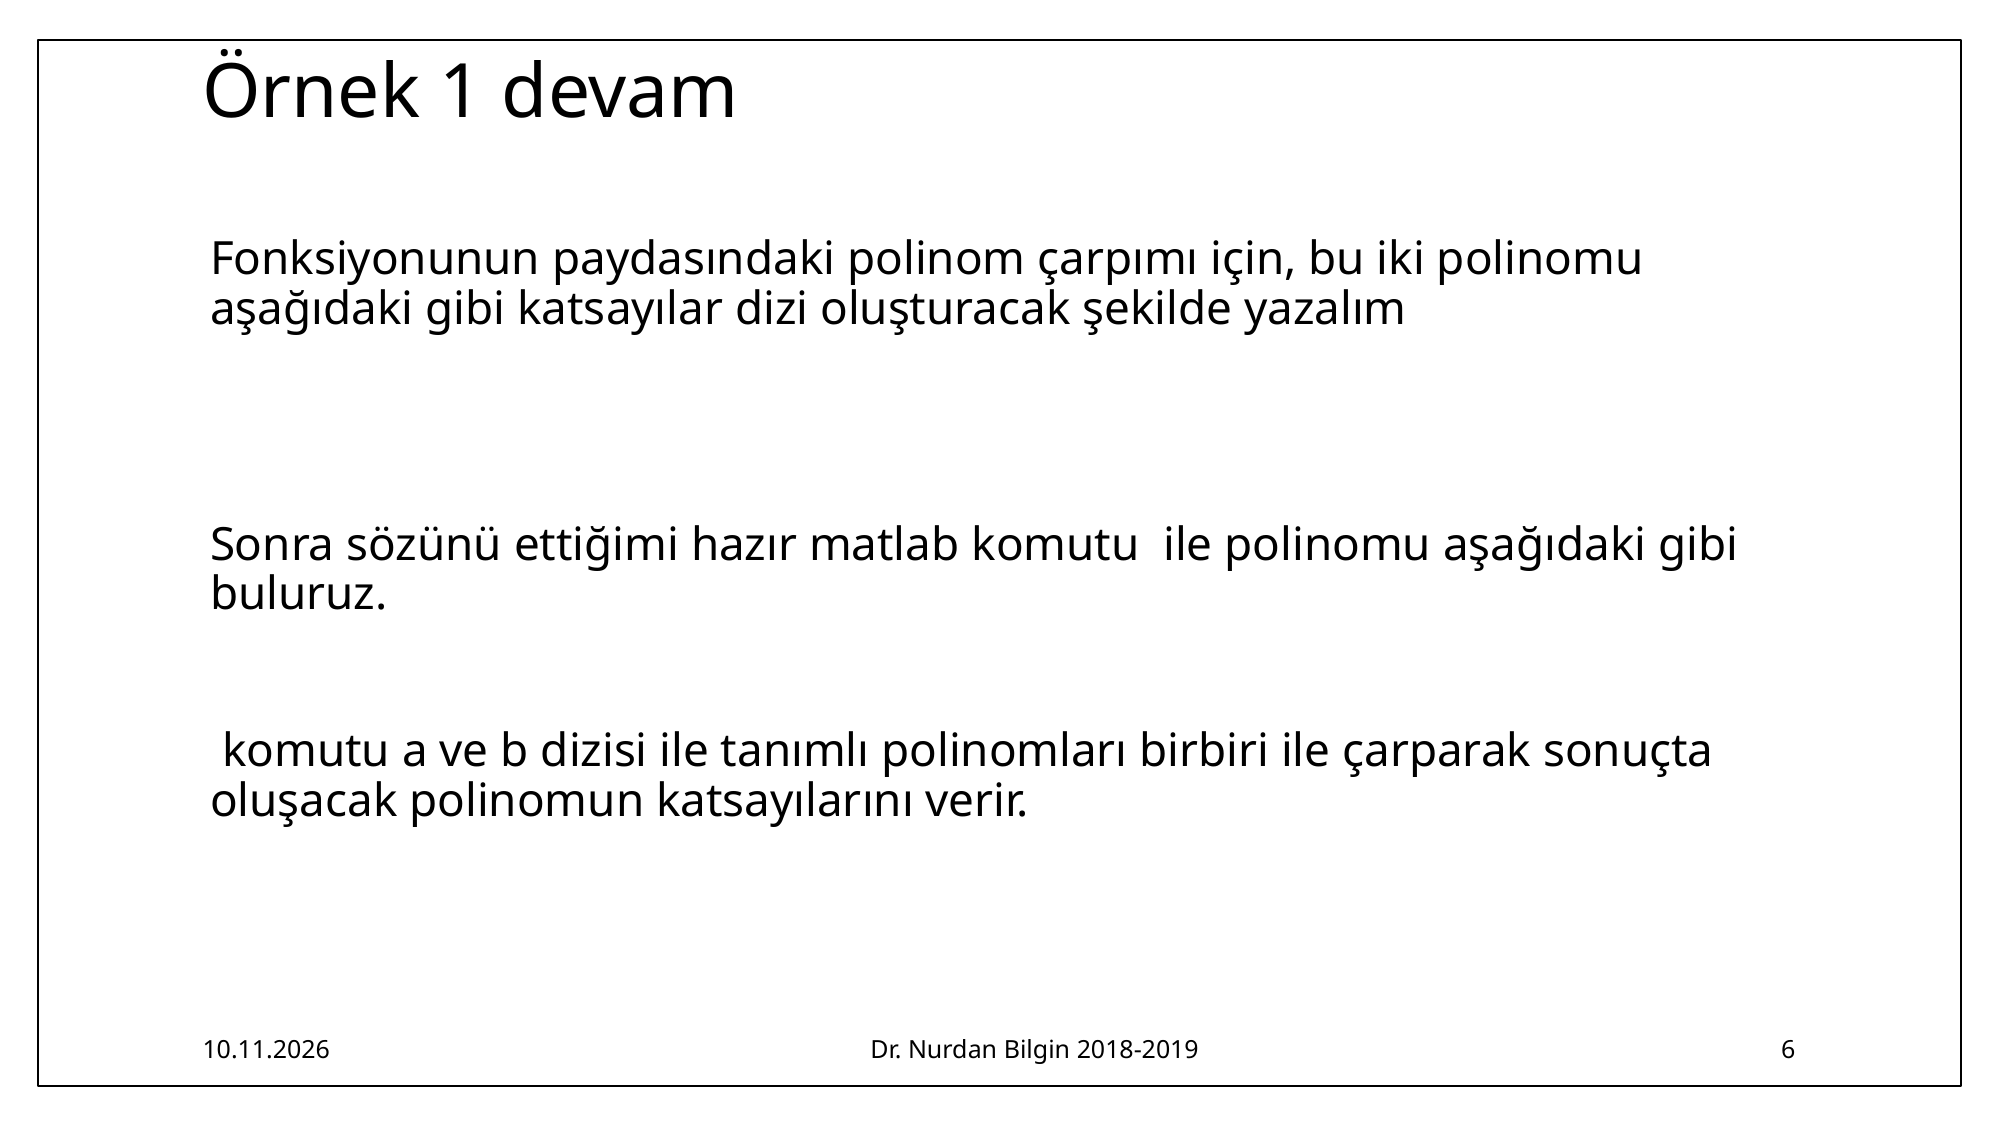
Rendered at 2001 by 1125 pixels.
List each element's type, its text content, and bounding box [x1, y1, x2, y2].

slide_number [187, 1020, 570, 1081]
slide_number 6 [1530, 1020, 1811, 1081]
title Örnek 1 devam [187, 59, 1808, 128]
footer Dr. Nurdan Bilgin 2018-2019 [647, 1020, 1422, 1081]
